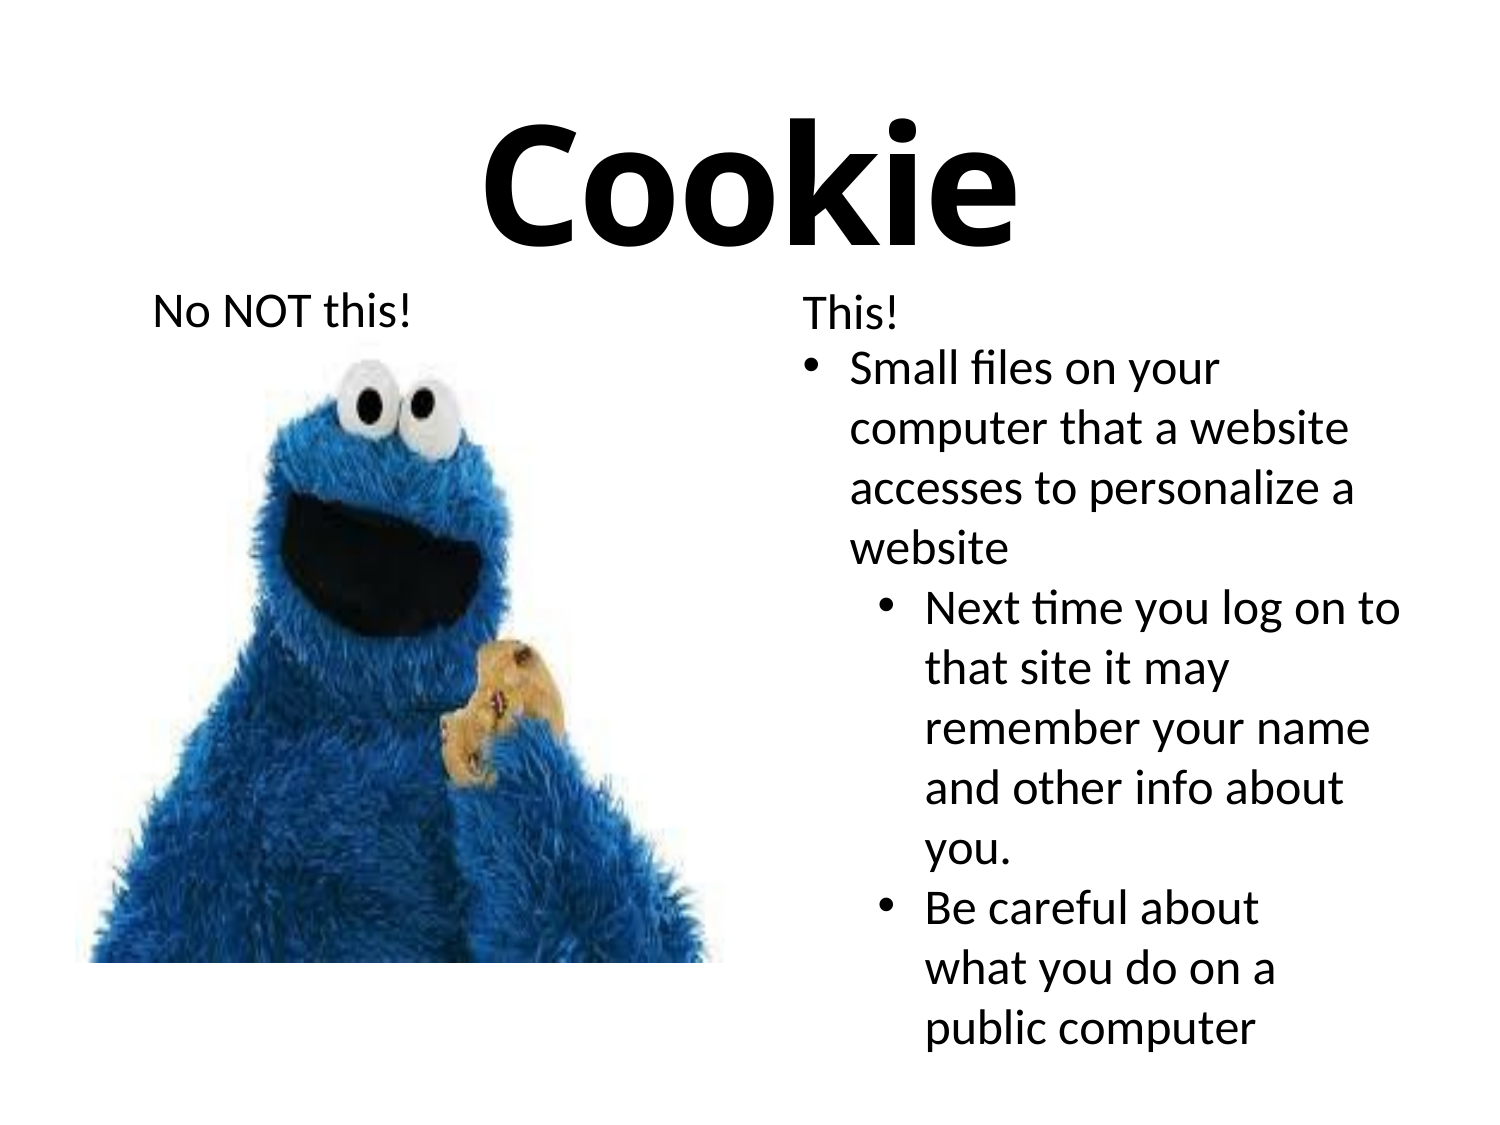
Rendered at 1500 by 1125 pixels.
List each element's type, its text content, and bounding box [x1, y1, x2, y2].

text_box No NOT this! [150, 277, 415, 338]
text_box [75, 337, 732, 963]
title Cookie [99, 33, 1401, 279]
text_box Small files on your computer that a website accesses to personalize a website Next time you log on to that site it may remember your name and other info about you. Be careful about what you do on a public computer [800, 334, 1402, 1055]
text_box This! [800, 279, 903, 334]
